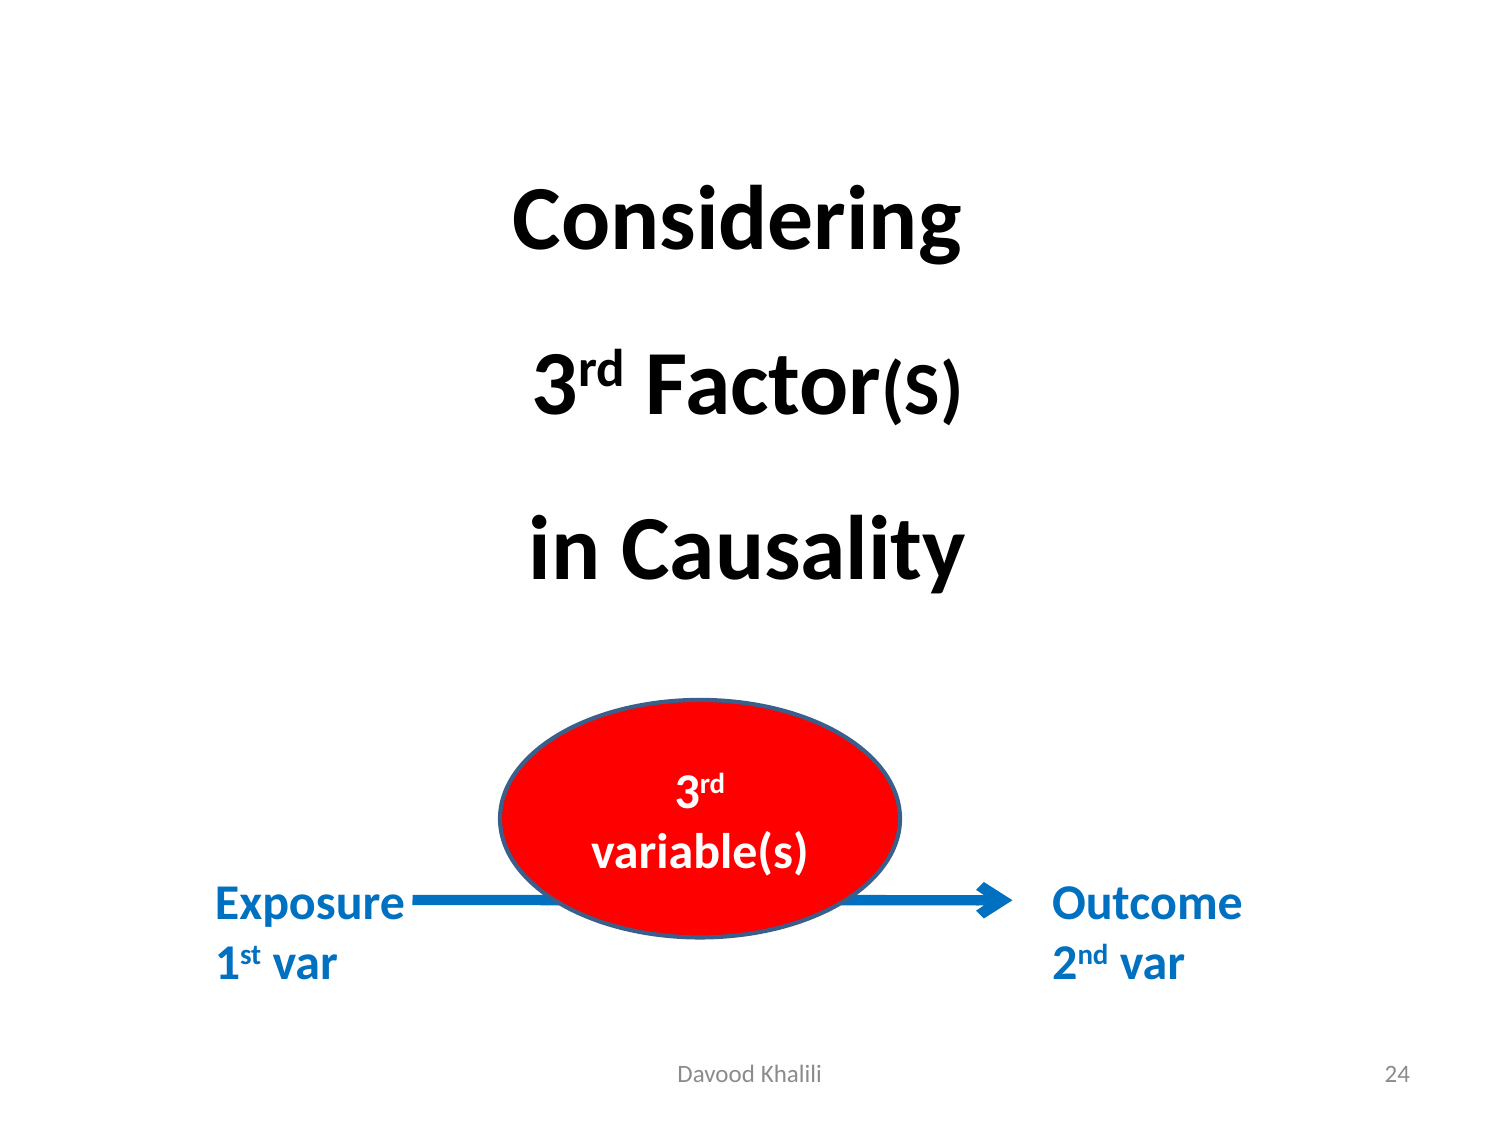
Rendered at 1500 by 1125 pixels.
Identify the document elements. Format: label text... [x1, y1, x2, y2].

text_box Exposure 1st var [199, 862, 438, 998]
slide_number 24 [1074, 1042, 1425, 1103]
text_box Outcome 2nd var [1037, 862, 1263, 998]
title Considering 3rd Factor(S) in Causality [62, 75, 1413, 625]
text_box 3rd variable(s) [567, 910, 833, 940]
text_box 3rd variable(s) [497, 697, 903, 898]
footer Davood Khalili [512, 1042, 988, 1103]
